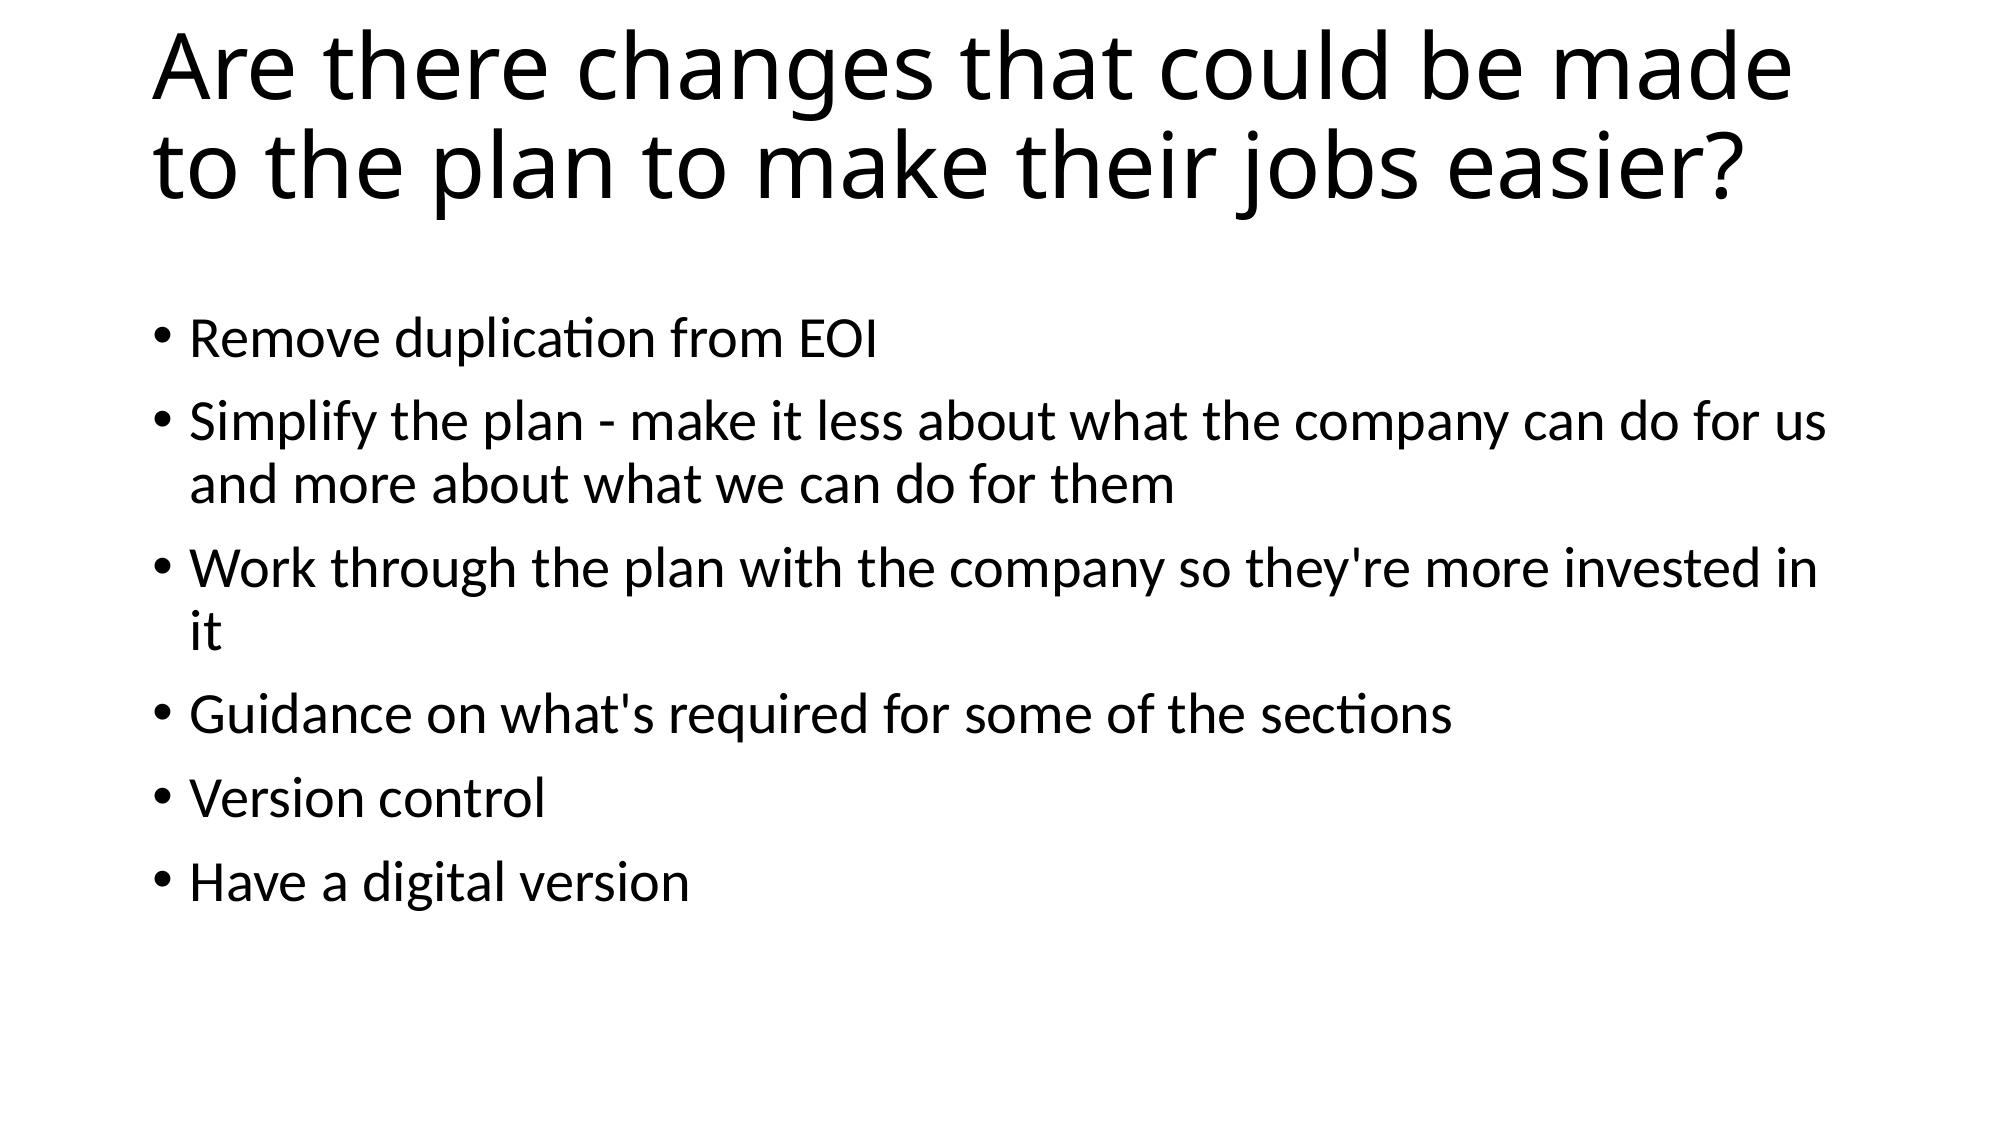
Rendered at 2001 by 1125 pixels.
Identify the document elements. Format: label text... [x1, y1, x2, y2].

list Remove duplication from EOI Simplify the plan - make it less about what the company can do for us and more about what we can do for them Work through the plan with the company so they're more invested in it Guidance on what's required for some of the sections Version control Have a digital version [137, 299, 1863, 1014]
title Are there changes that could be made to the plan to make their jobs easier? [137, 59, 1863, 278]
